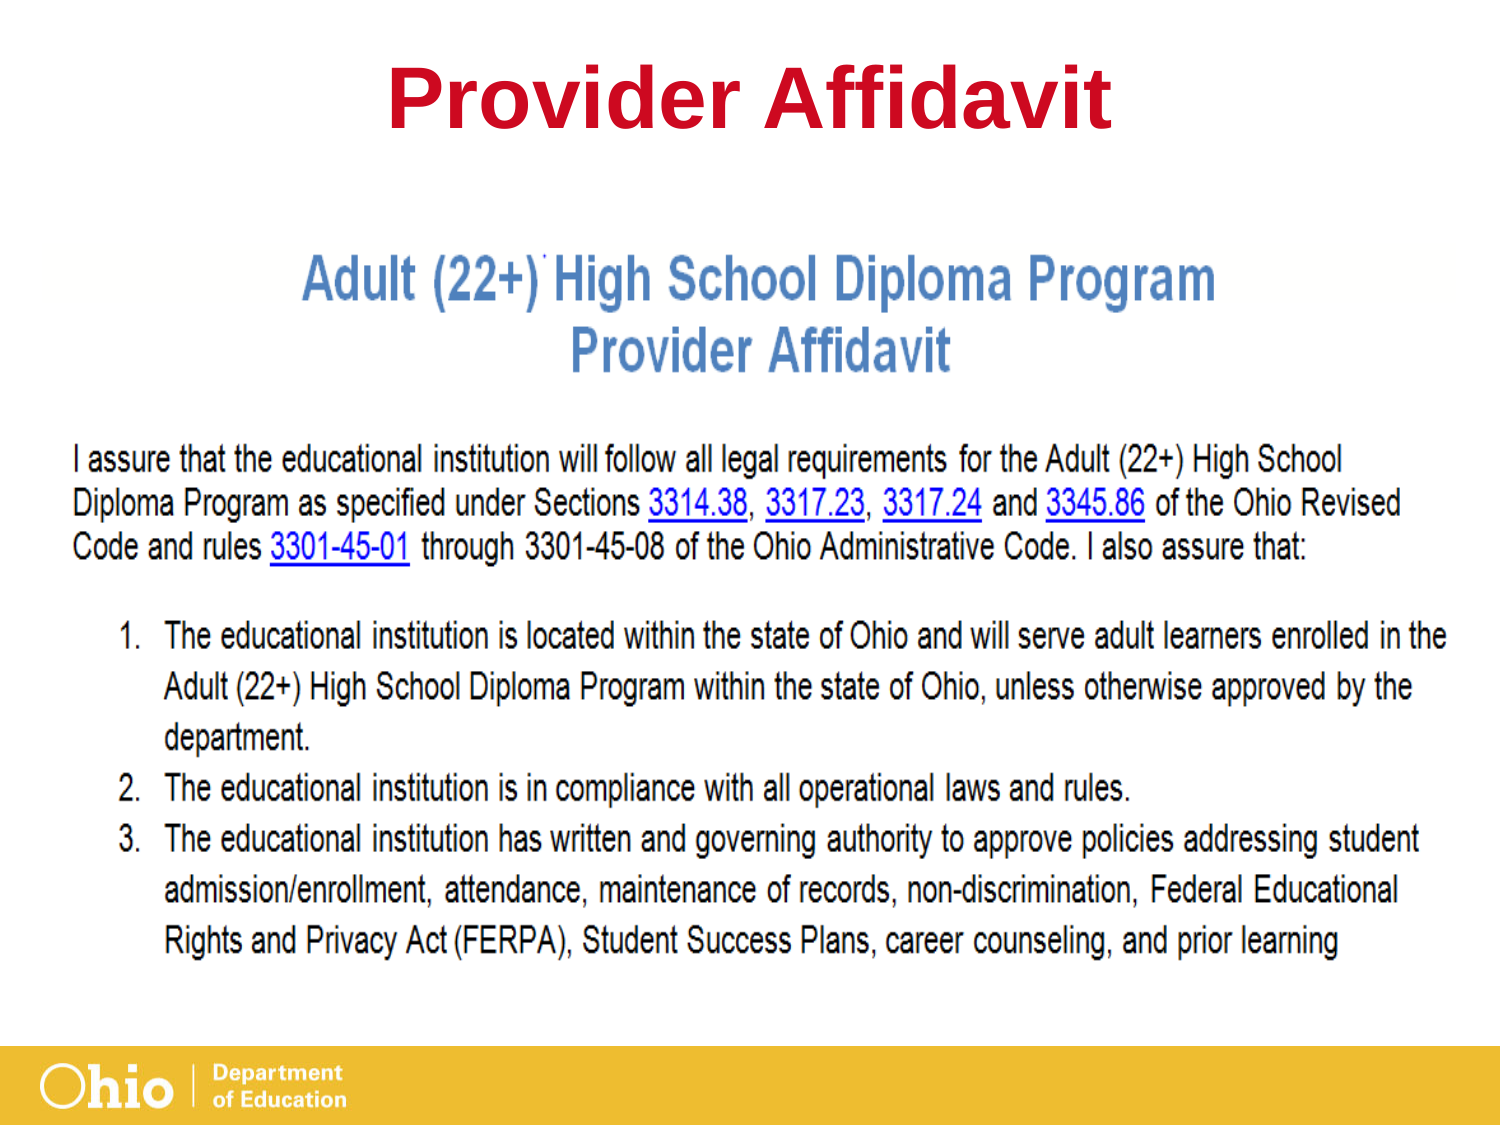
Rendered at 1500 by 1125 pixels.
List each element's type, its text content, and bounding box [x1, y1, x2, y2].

picture [0, 1046, 1500, 1125]
title Provider Affidavit [75, 41, 1425, 148]
picture [42, 243, 1456, 978]
